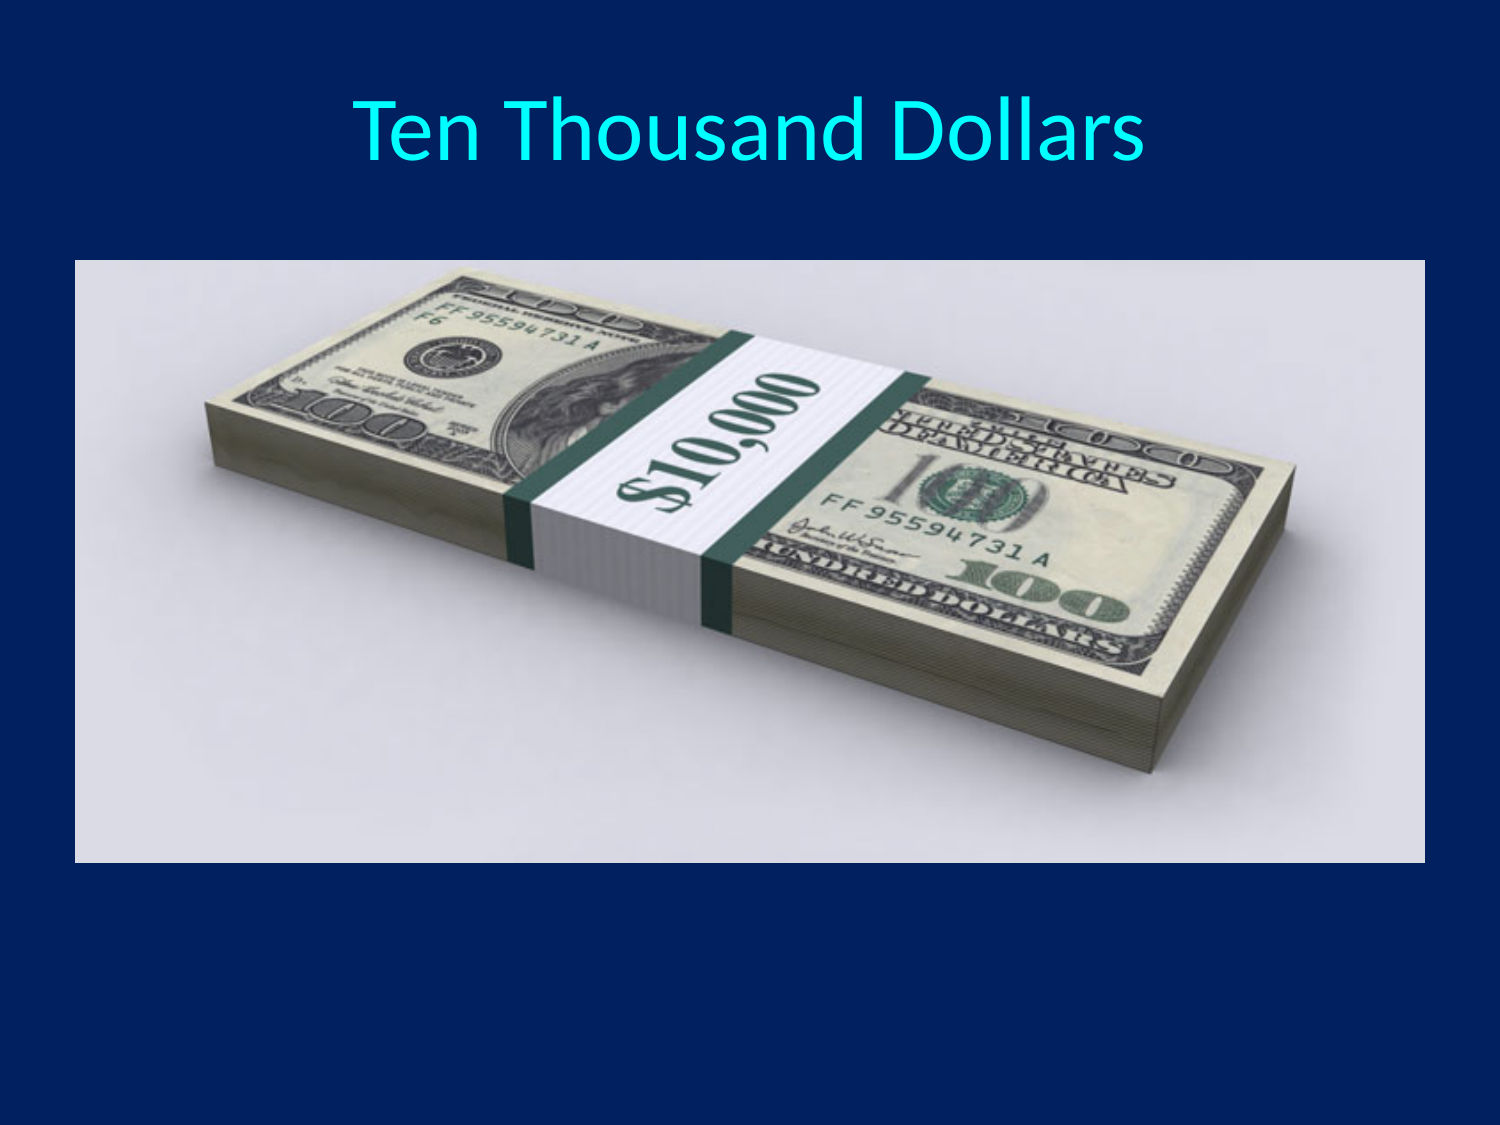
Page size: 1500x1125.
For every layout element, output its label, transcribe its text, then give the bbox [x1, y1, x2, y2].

text_box Ten Thousand Dollars [324, 61, 1175, 186]
picture [74, 260, 1426, 863]
